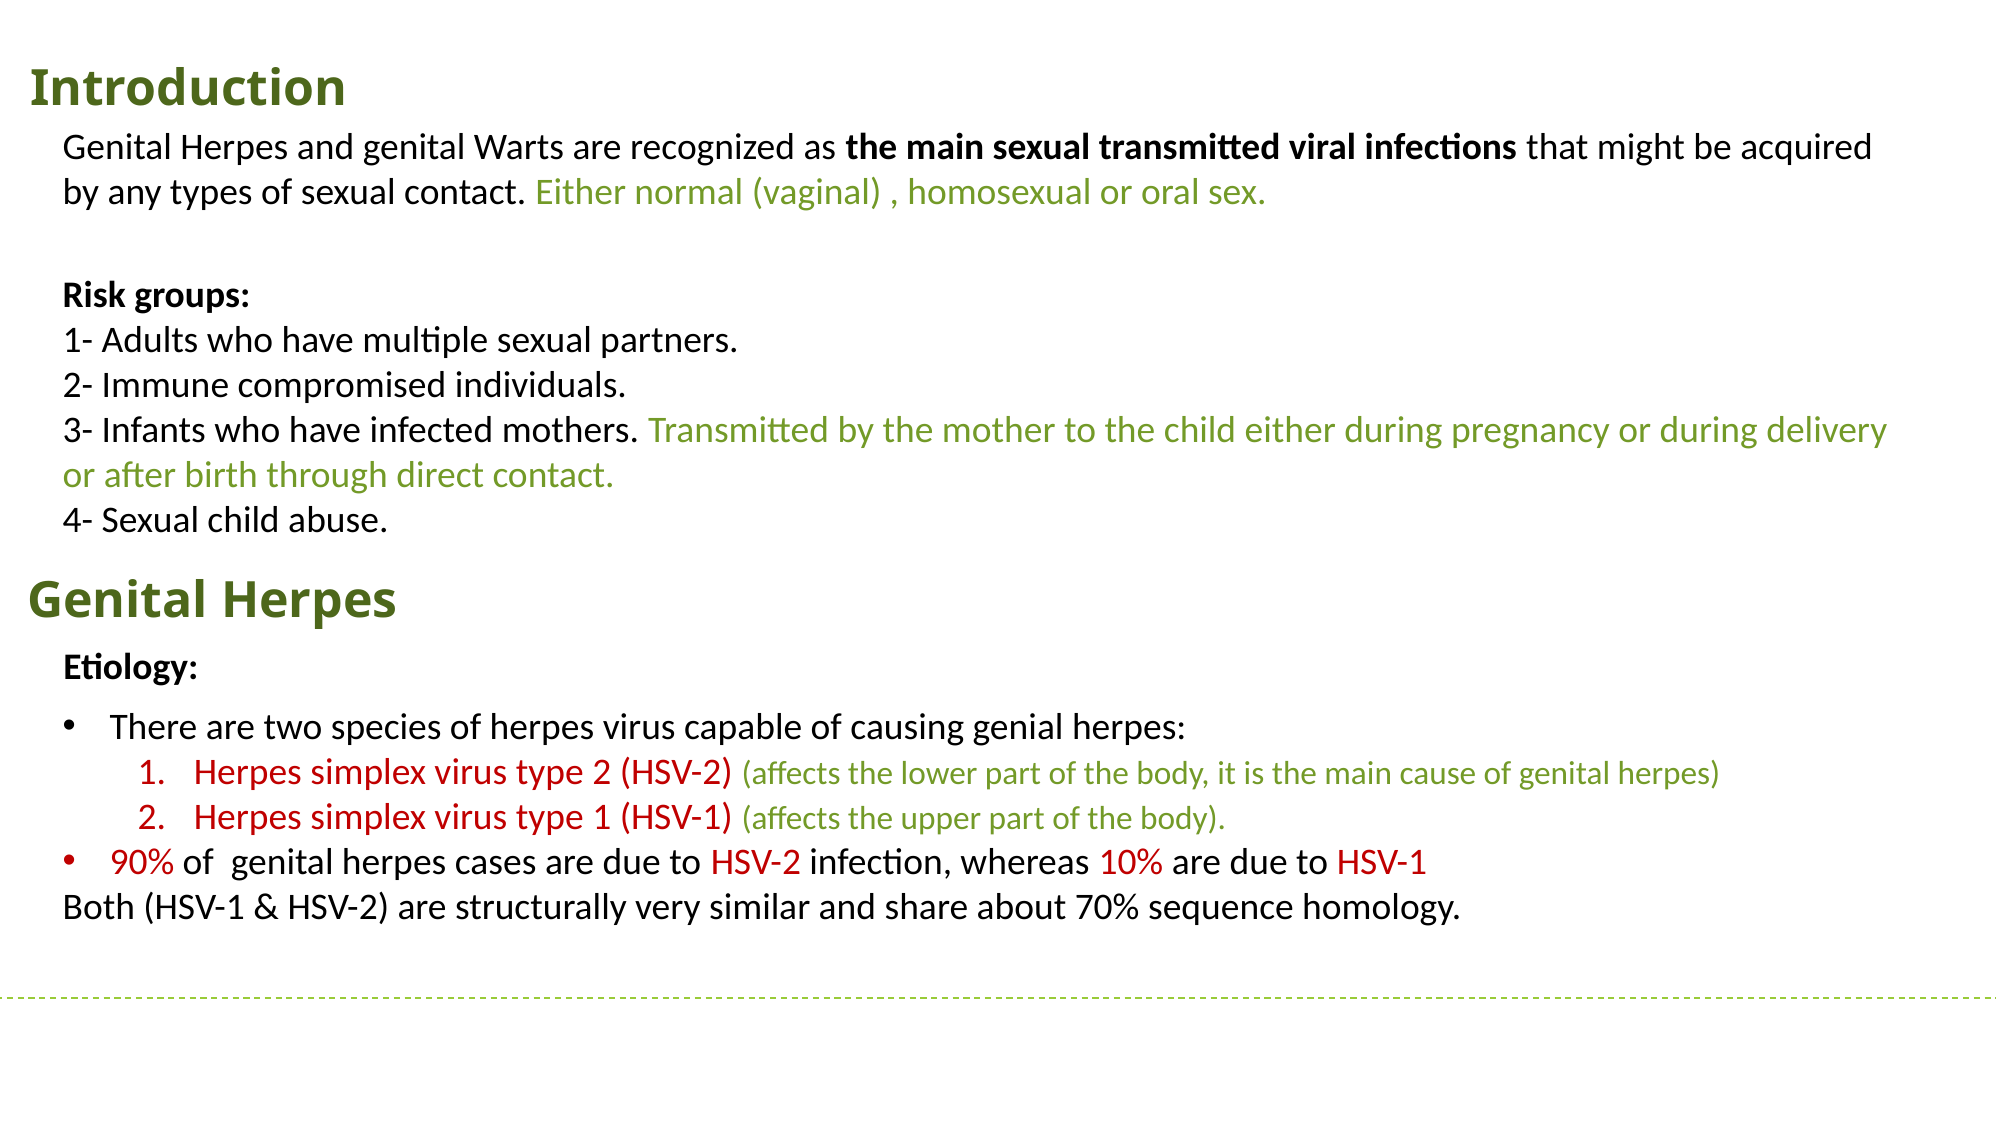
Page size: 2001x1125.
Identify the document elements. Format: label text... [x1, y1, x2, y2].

text_box There are two species of herpes virus capable of causing genial herpes: Herpes simplex virus type 2 (HSV-2) (affects the lower part of the body, it is the main cause of genital herpes) Herpes simplex virus type 1 (HSV-1) (affects the upper part of the body). 90% of genital herpes cases are due to HSV-2 infection, whereas 10% are due to HSV-1 Both (HSV-1 & HSV-2) are structurally very similar and share about 70% sequence homology. [47, 694, 1997, 935]
text_box Etiology: [48, 634, 214, 694]
text_box Genital Herpes [12, 559, 426, 635]
text_box Genital Herpes and genital Warts are recognized as the main sexual transmitted viral infections that might be acquired by any types of sexual contact. Either normal (vaginal) , homosexual or oral sex. Risk groups: 1- Adults who have multiple sexual partners. 2- Immune compromised individuals. 3- Infants who have infected mothers. Transmitted by the mother to the child either during pregnancy or during delivery or after birth through direct contact. 4- Sexual child abuse. [47, 115, 1909, 548]
text_box Introduction [15, 47, 363, 123]
